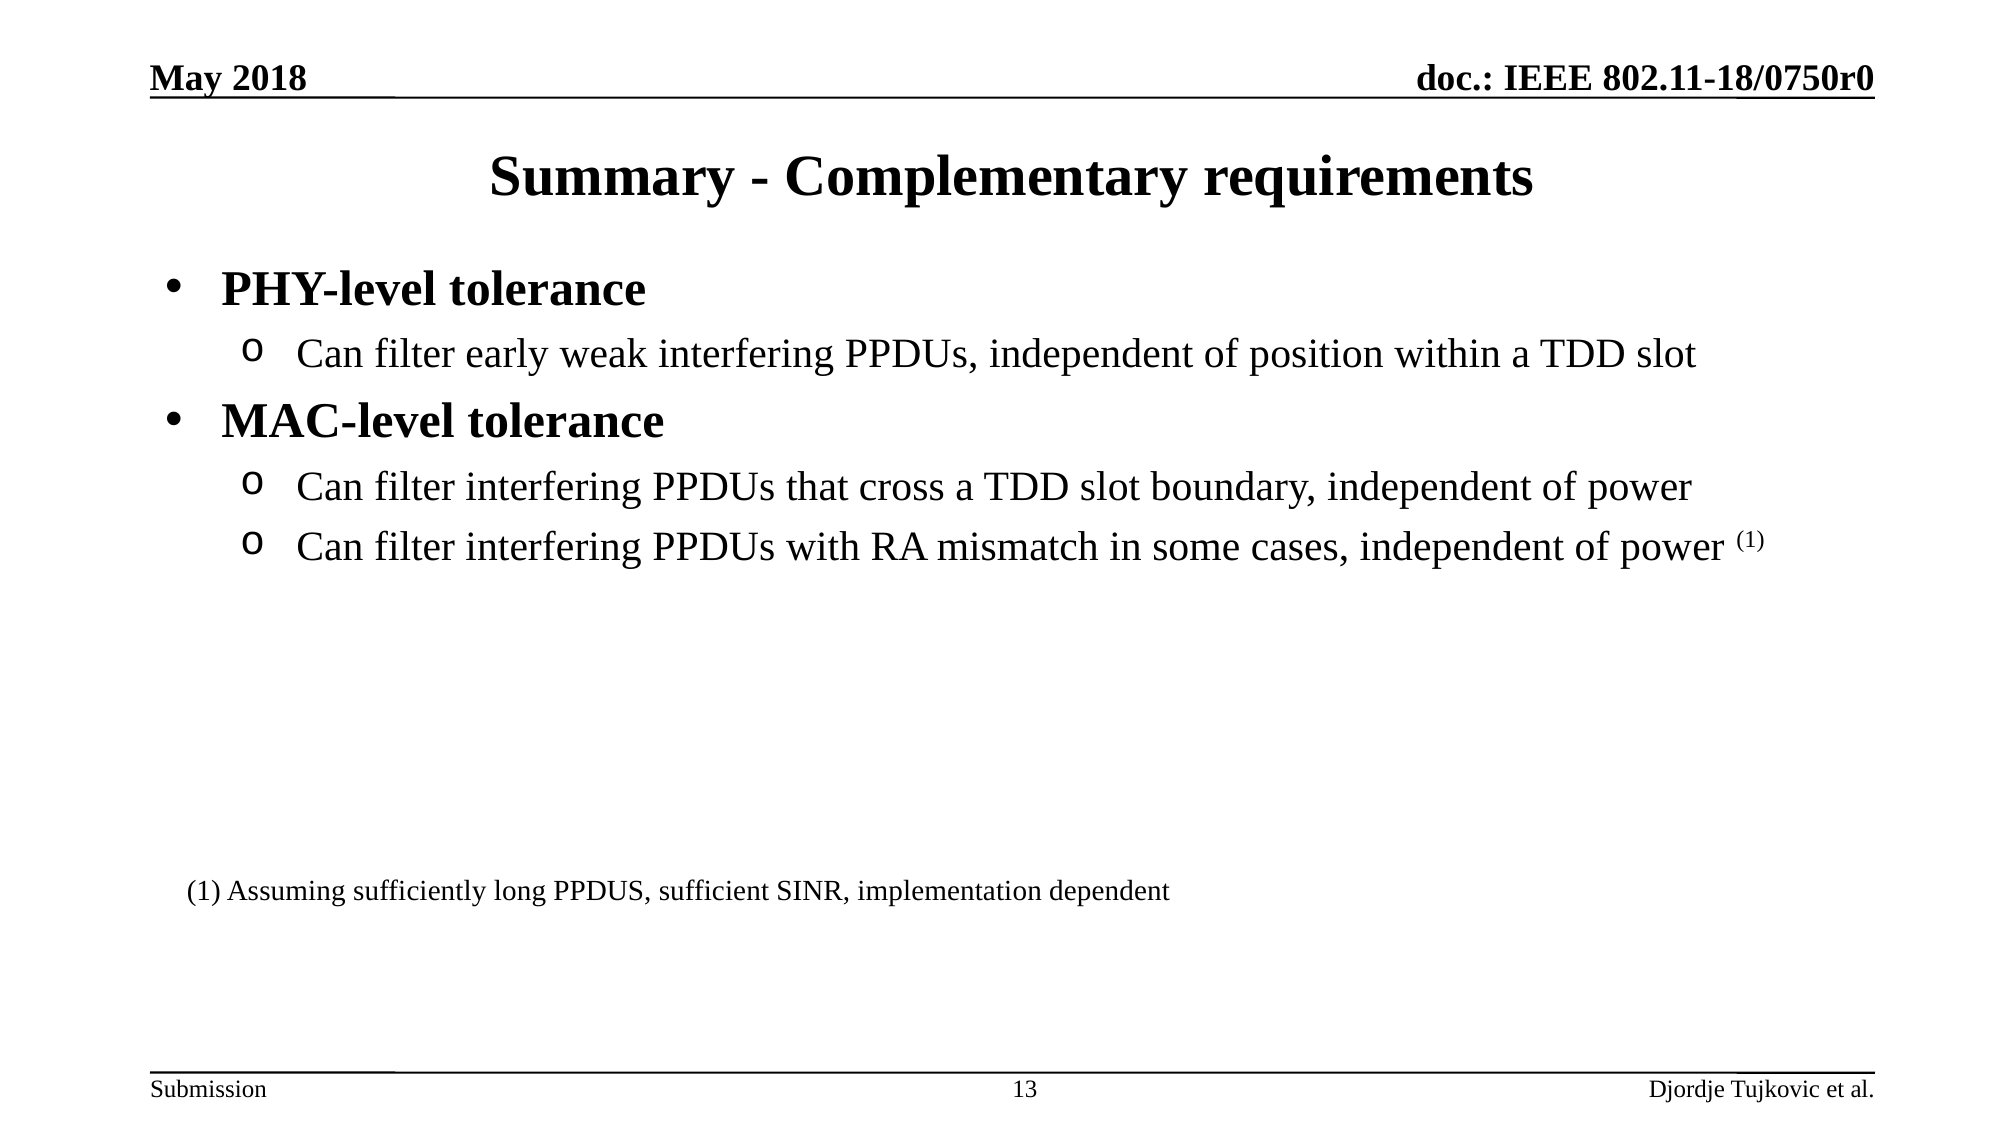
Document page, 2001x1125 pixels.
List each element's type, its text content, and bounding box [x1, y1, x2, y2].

footer Djordje Tujkovic et al. [1169, 1072, 1876, 1111]
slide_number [149, 59, 750, 98]
slide_number 13 [936, 1072, 1113, 1111]
title Summary - Complementary requirements [149, 97, 1876, 248]
list PHY-level tolerance Can filter early weak interfering PPDUs, independent of position within a TDD slot MAC-level tolerance Can filter interfering PPDUs that cross a TDD slot boundary, independent of power Can filter interfering PPDUs with RA mismatch in some cases, independent of power (1) (1) Assuming sufficiently long PPDUS, sufficient SINR, implementation dependent [149, 248, 1876, 1073]
